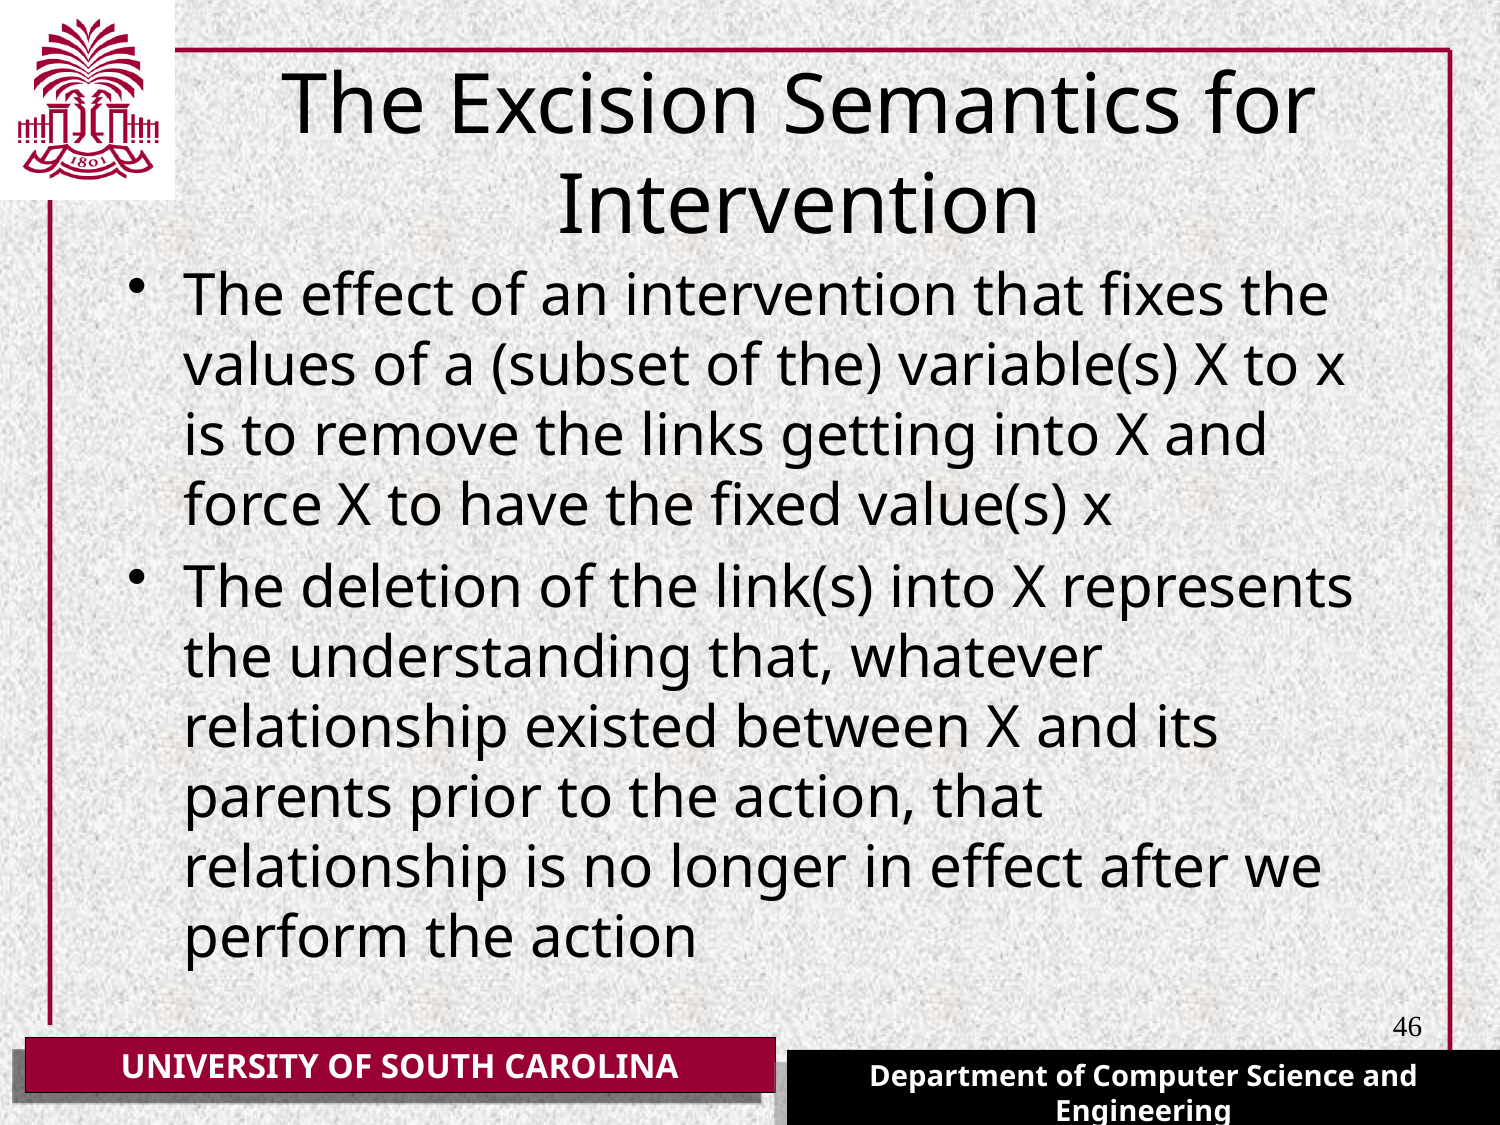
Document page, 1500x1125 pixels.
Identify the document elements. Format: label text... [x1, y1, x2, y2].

list The effect of an intervention that fixes the values of a (subset of the) variable(s) X to x is to remove the links getting into X and force X to have the fixed value(s) x The deletion of the link(s) into X represents the understanding that, whatever relationship existed between X and its parents prior to the action, that relationship is no longer in effect after we perform the action [112, 249, 1388, 1025]
title The Excision Semantics for Intervention [137, 75, 1463, 225]
picture [13, 1050, 761, 1103]
slide_number 46 [1374, 999, 1438, 1038]
picture [0, 0, 1500, 1125]
